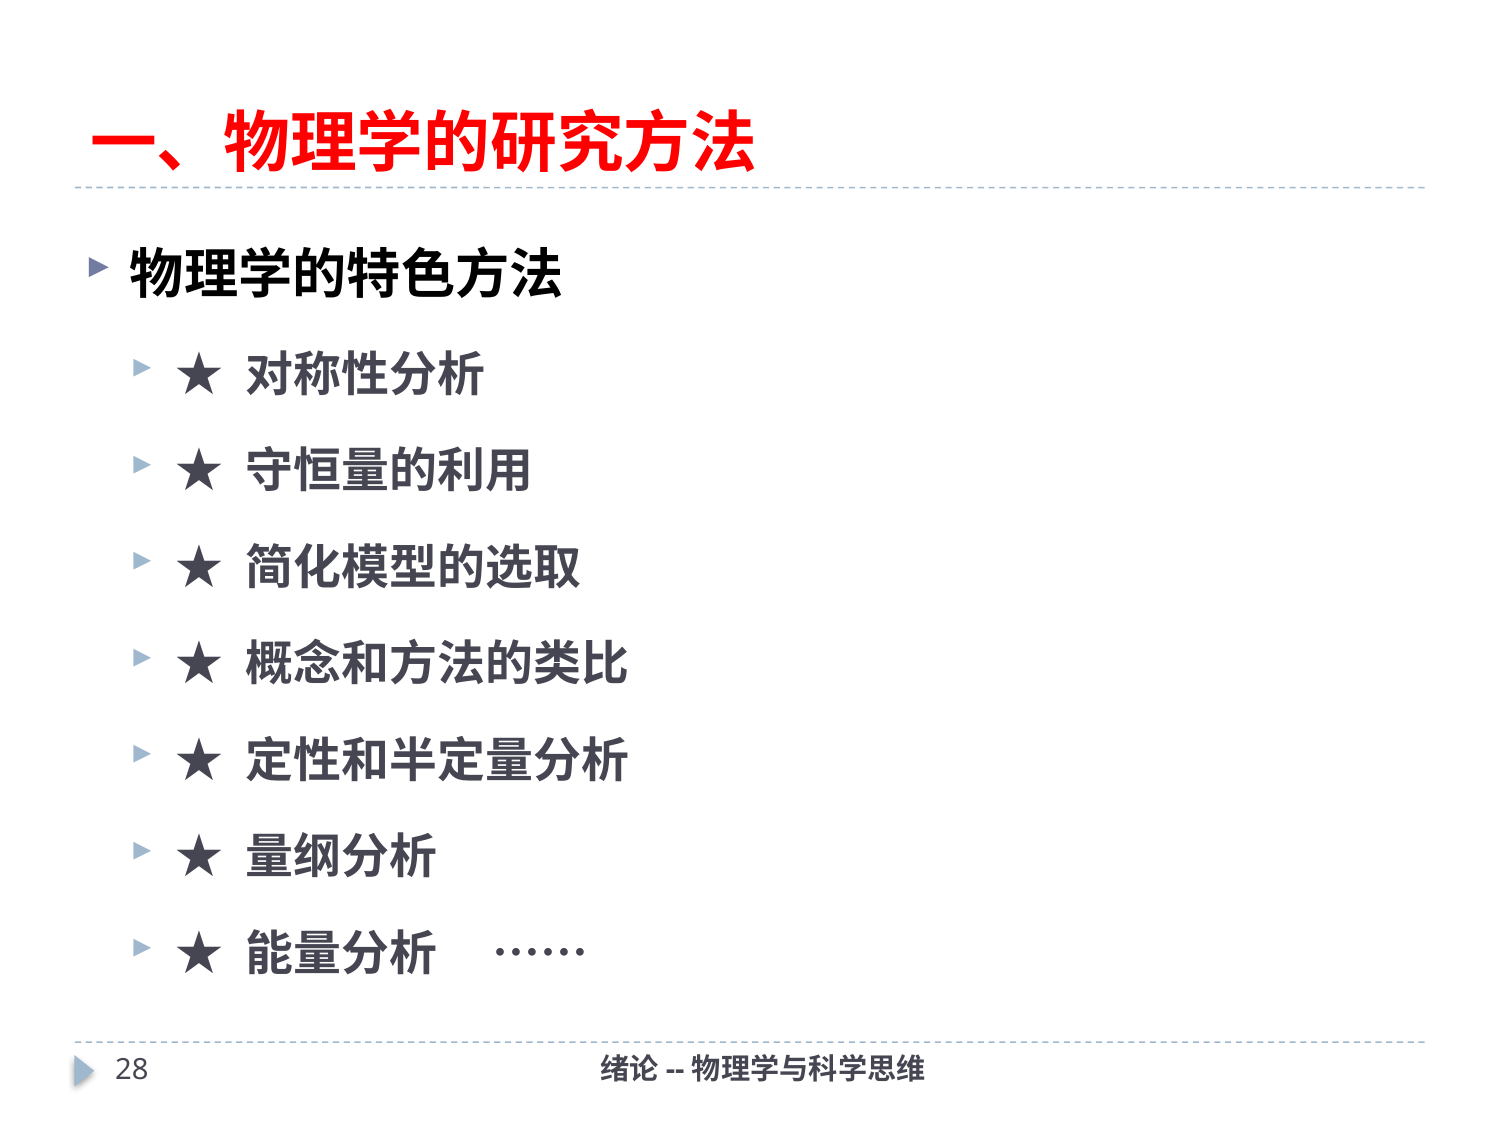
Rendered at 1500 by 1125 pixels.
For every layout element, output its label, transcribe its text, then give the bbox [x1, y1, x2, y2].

title 一、物理学的研究方法 [74, 24, 1426, 188]
slide_number 27 [100, 1042, 426, 1103]
list 物理学的特色方法 ★ 对称性分析 ★ 守恒量的利用 ★ 简化模型的选取 ★ 概念和方法的类比 ★ 定性和半定量分析 ★ 量纲分析 ★ 能量分析 …… [70, 198, 1437, 1032]
footer 绪论--物理学与科学思维 [475, 1042, 1051, 1103]
